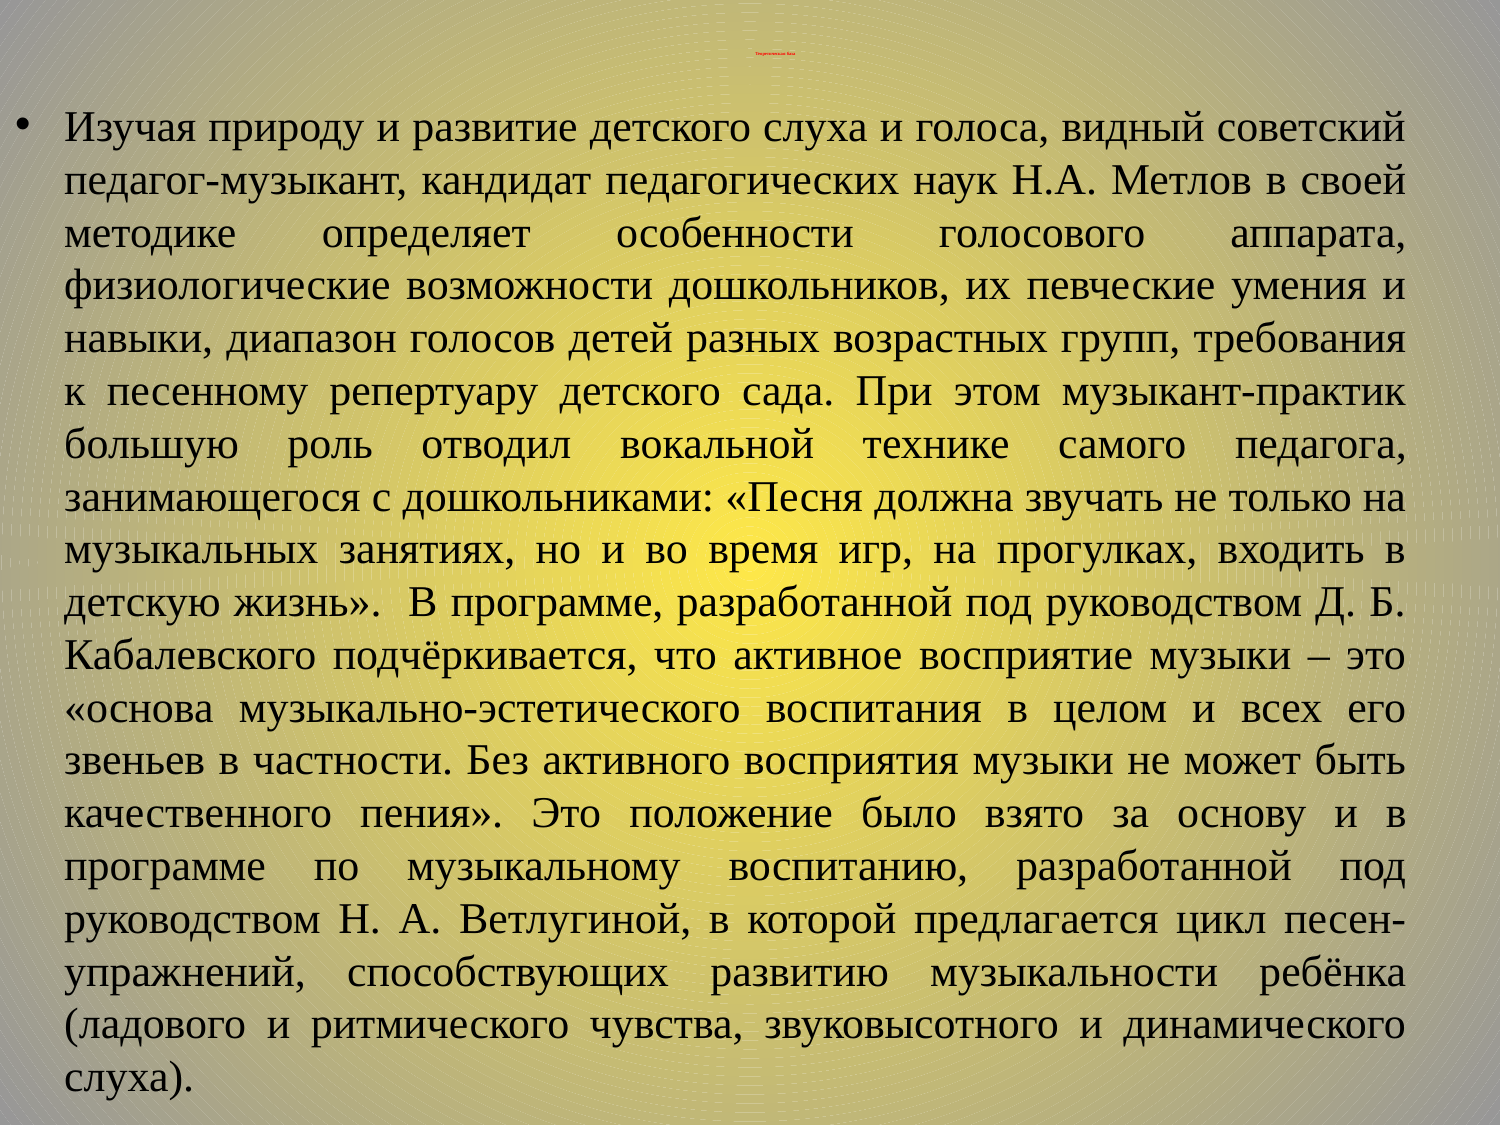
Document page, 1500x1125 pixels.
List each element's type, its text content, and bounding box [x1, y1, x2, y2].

title Теоретическая база [100, 42, 1451, 65]
list Изучая природу и развитие детского слуха и голоса, видный советский педагог-музыкант, кандидат педагогических наук Н.А. Метлов в своей методике определяет особенности голосового аппарата, физиологические возможности дошкольников, их певческие умения и навыки, диапазон голосов детей разных возрастных групп, требования к песенному репертуару детского сада. При этом музыкант-практик большую роль отводил вокальной технике самого педагога, занимающегося с дошкольниками: «Песня должна звучать не только на музыкальных занятиях, но и во время игр, на прогулках, входить в детскую жизнь». В программе, разработанной под руководством Д. Б. Кабалевского подчёркивается, что активное восприятие музыки – это «основа музыкально-эстетического воспитания в целом и всех его звеньев в частности. Без активного восприятия музыки не может быть качественного пения». Это положение было взято за основу и в программе по музыкальному воспитанию, разработанной под руководством Н. А. Ветлугиной, в которой предлагается цикл песен-упражнений, способствующих развитию музыкальности ребёнка (ладового и ритмического чувства, звуковысотного и динамического слуха). [0, 90, 1424, 1125]
